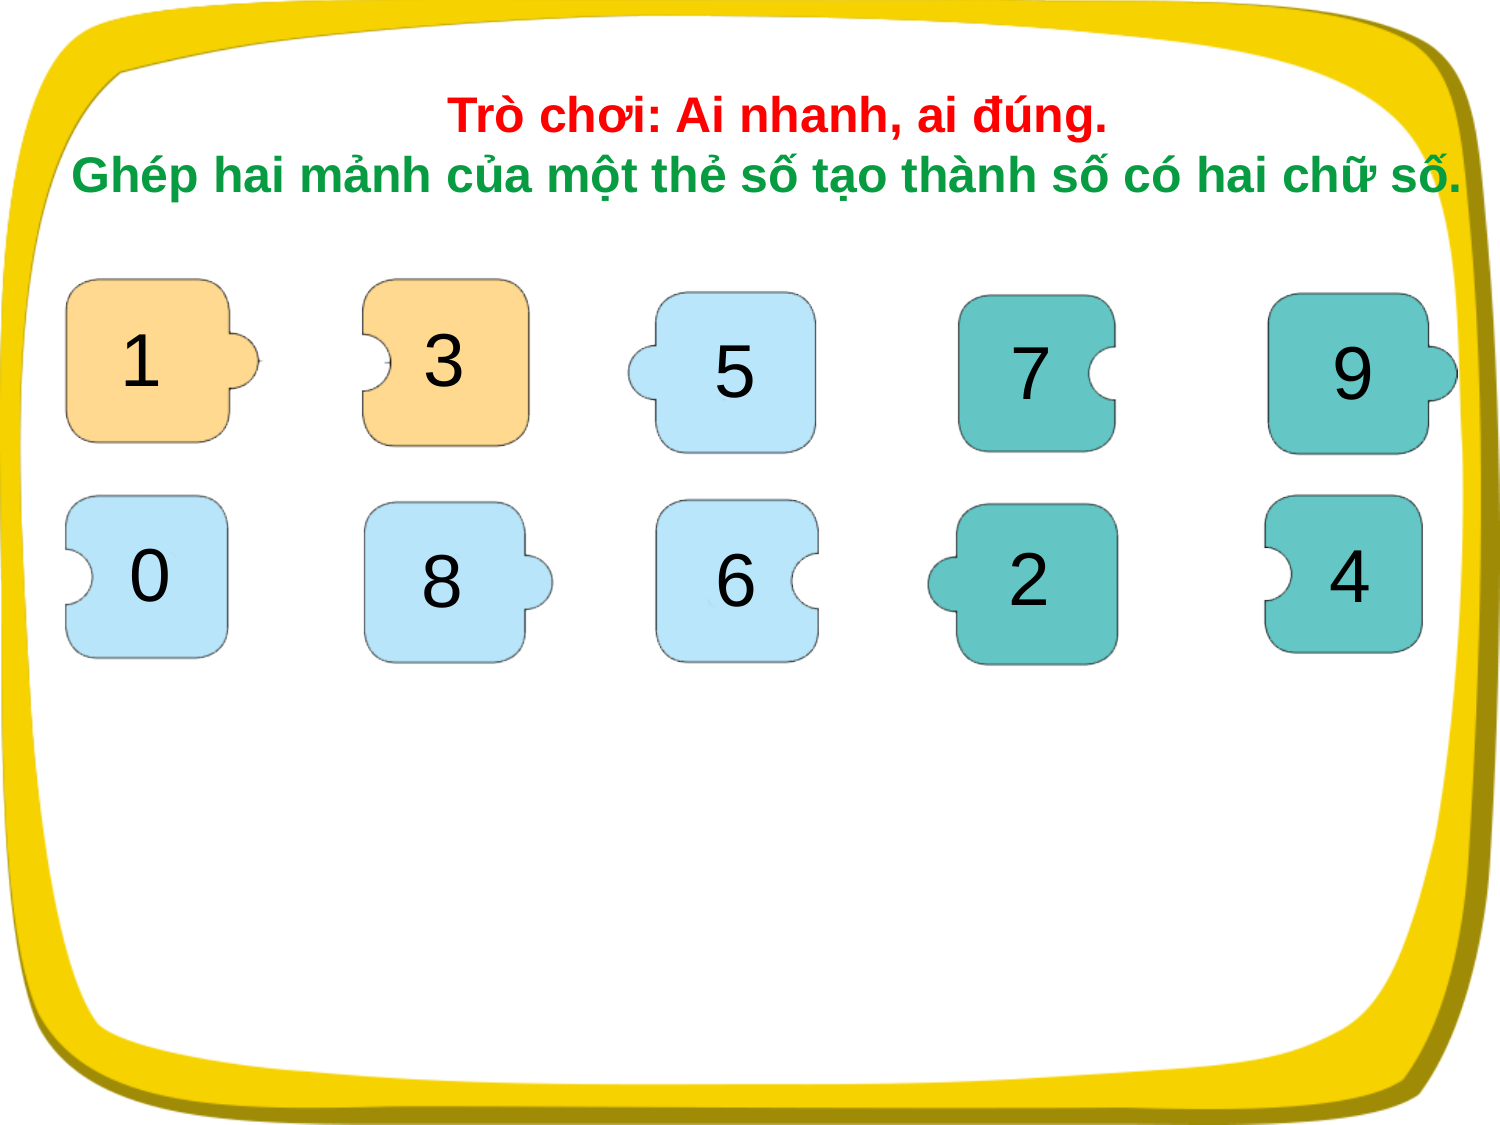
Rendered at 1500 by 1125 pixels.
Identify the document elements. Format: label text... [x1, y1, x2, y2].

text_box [343, 259, 543, 473]
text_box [49, 487, 234, 681]
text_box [1255, 476, 1451, 664]
text_box Trò chơi: Ai nhanh, ai đúng. Ghép hai mảnh của một thẻ số tạo thành số có hai chữ số. [56, 75, 1500, 211]
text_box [610, 284, 835, 473]
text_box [650, 477, 835, 671]
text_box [1258, 288, 1458, 477]
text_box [345, 482, 571, 671]
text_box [56, 271, 264, 463]
picture [0, 0, 1500, 1125]
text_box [930, 284, 1125, 471]
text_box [927, 481, 1127, 670]
